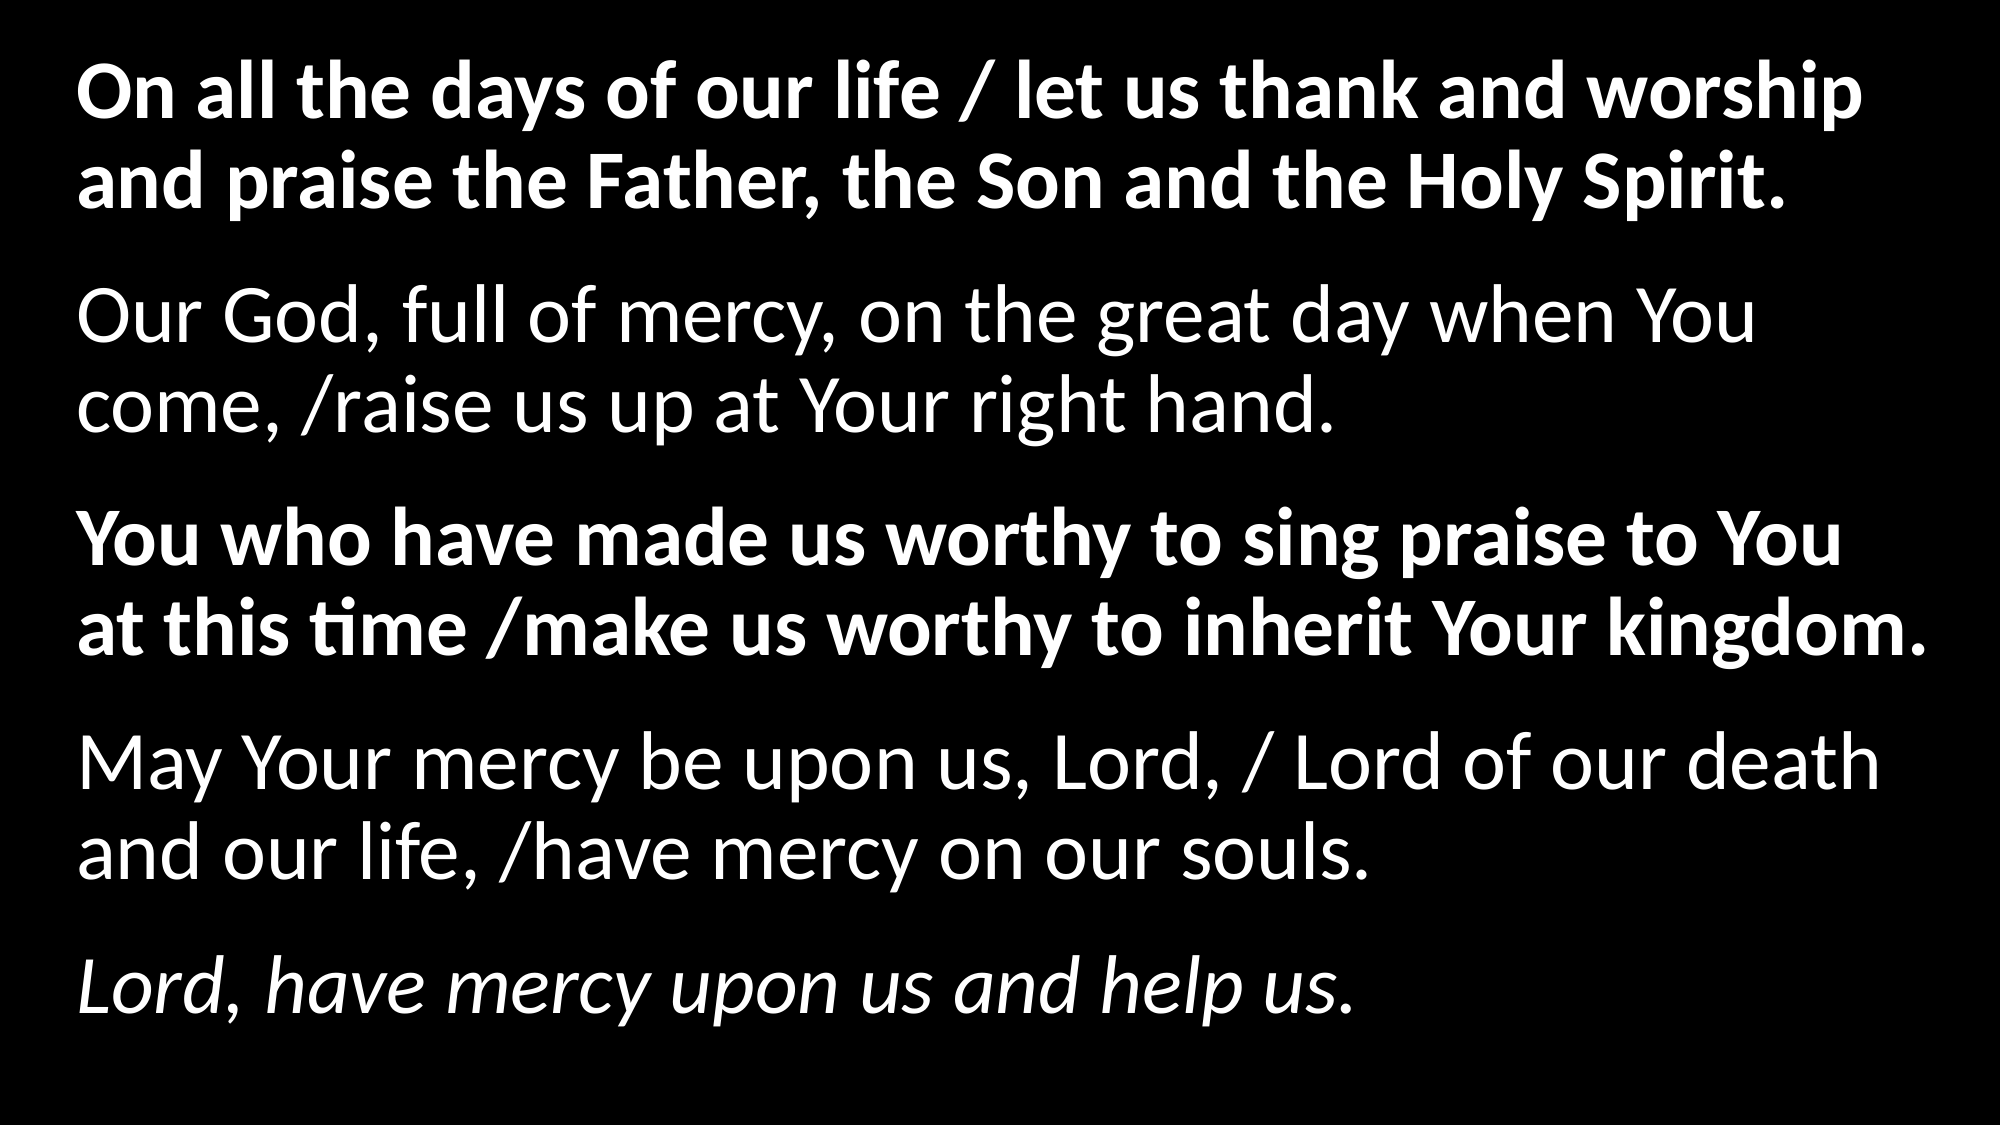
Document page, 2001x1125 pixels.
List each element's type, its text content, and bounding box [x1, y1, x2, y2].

list On all the days of our life / let us thank and worship and praise the Father, the Son and the Holy Spirit. Our God, full of mercy, on the great day when You come, /raise us up at Your right hand. You who have made us worthy to sing praise to You at this time /make us worthy to inherit Your kingdom. May Your mercy be upon us, Lord, / Lord of our death and our life, /have mercy on our souls. Lord, have mercy upon us and help us. [61, 38, 1948, 1095]
